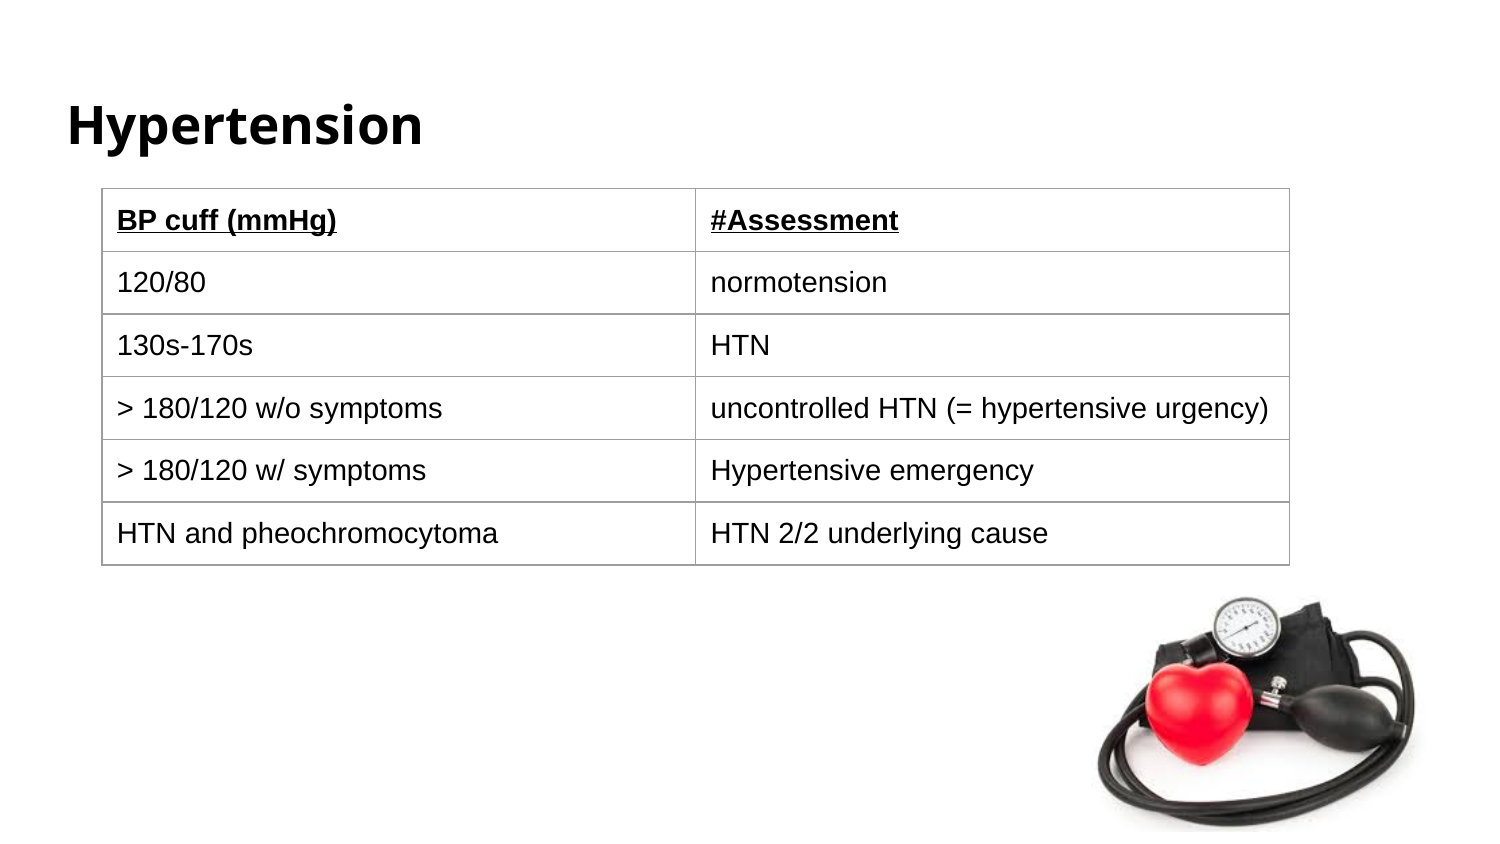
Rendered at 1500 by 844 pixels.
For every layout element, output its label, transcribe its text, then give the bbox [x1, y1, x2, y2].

table_cell 130s-170s [103, 315, 695, 376]
title Hypertension [51, 72, 637, 176]
table_cell HTN and pheochromocytoma [103, 503, 695, 564]
table_cell HTN 2/2 underlying cause [696, 503, 1289, 564]
table_cell > 180/120 w/ symptoms [103, 440, 695, 501]
table_cell uncontrolled HTN (= hypertensive urgency) [696, 377, 1289, 439]
table_cell HTN [696, 315, 1289, 376]
table_header BP cuff (mmHg) [103, 189, 695, 251]
table_cell > 180/120 w/o symptoms [103, 377, 695, 439]
table_header #Assessment [696, 189, 1289, 251]
table_cell Hypertensive emergency [696, 440, 1289, 501]
table_cell 120/80 [103, 252, 695, 313]
picture [1070, 585, 1441, 832]
table_cell normotension [696, 252, 1289, 313]
